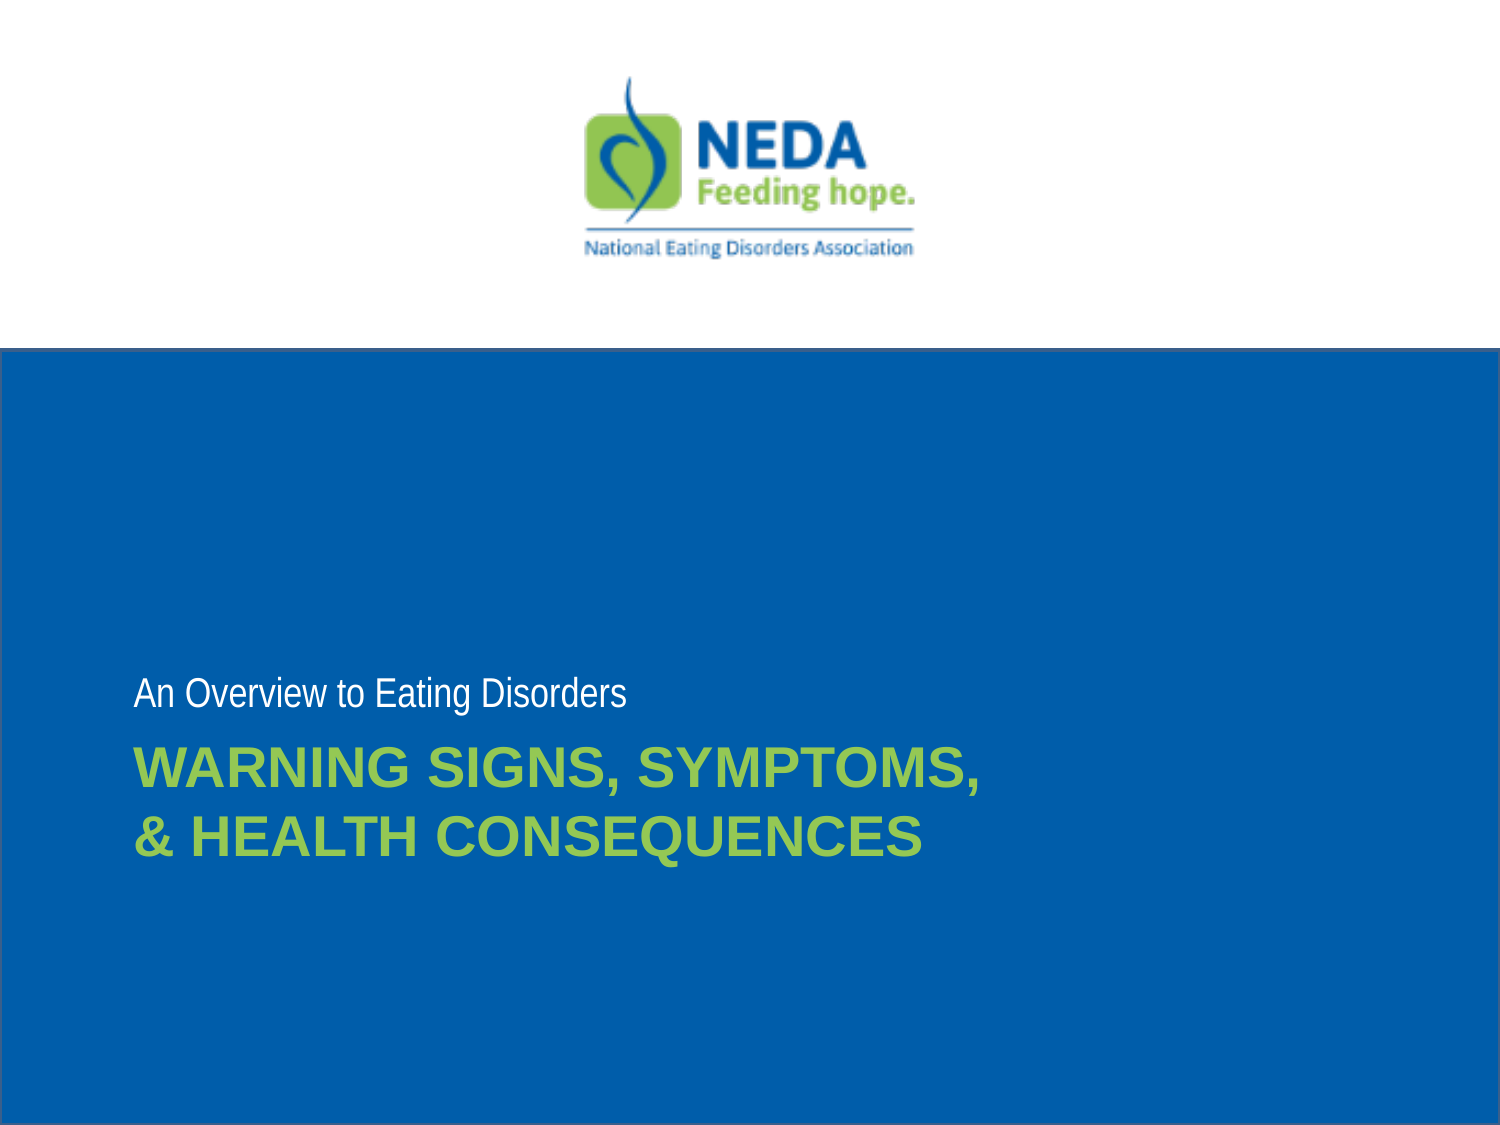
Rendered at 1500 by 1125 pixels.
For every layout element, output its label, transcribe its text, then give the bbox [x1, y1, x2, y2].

picture [570, 62, 930, 277]
list An Overview to Eating Disorders [118, 476, 1394, 723]
title Warning signs, symptoms, & health consequences [118, 723, 1394, 947]
